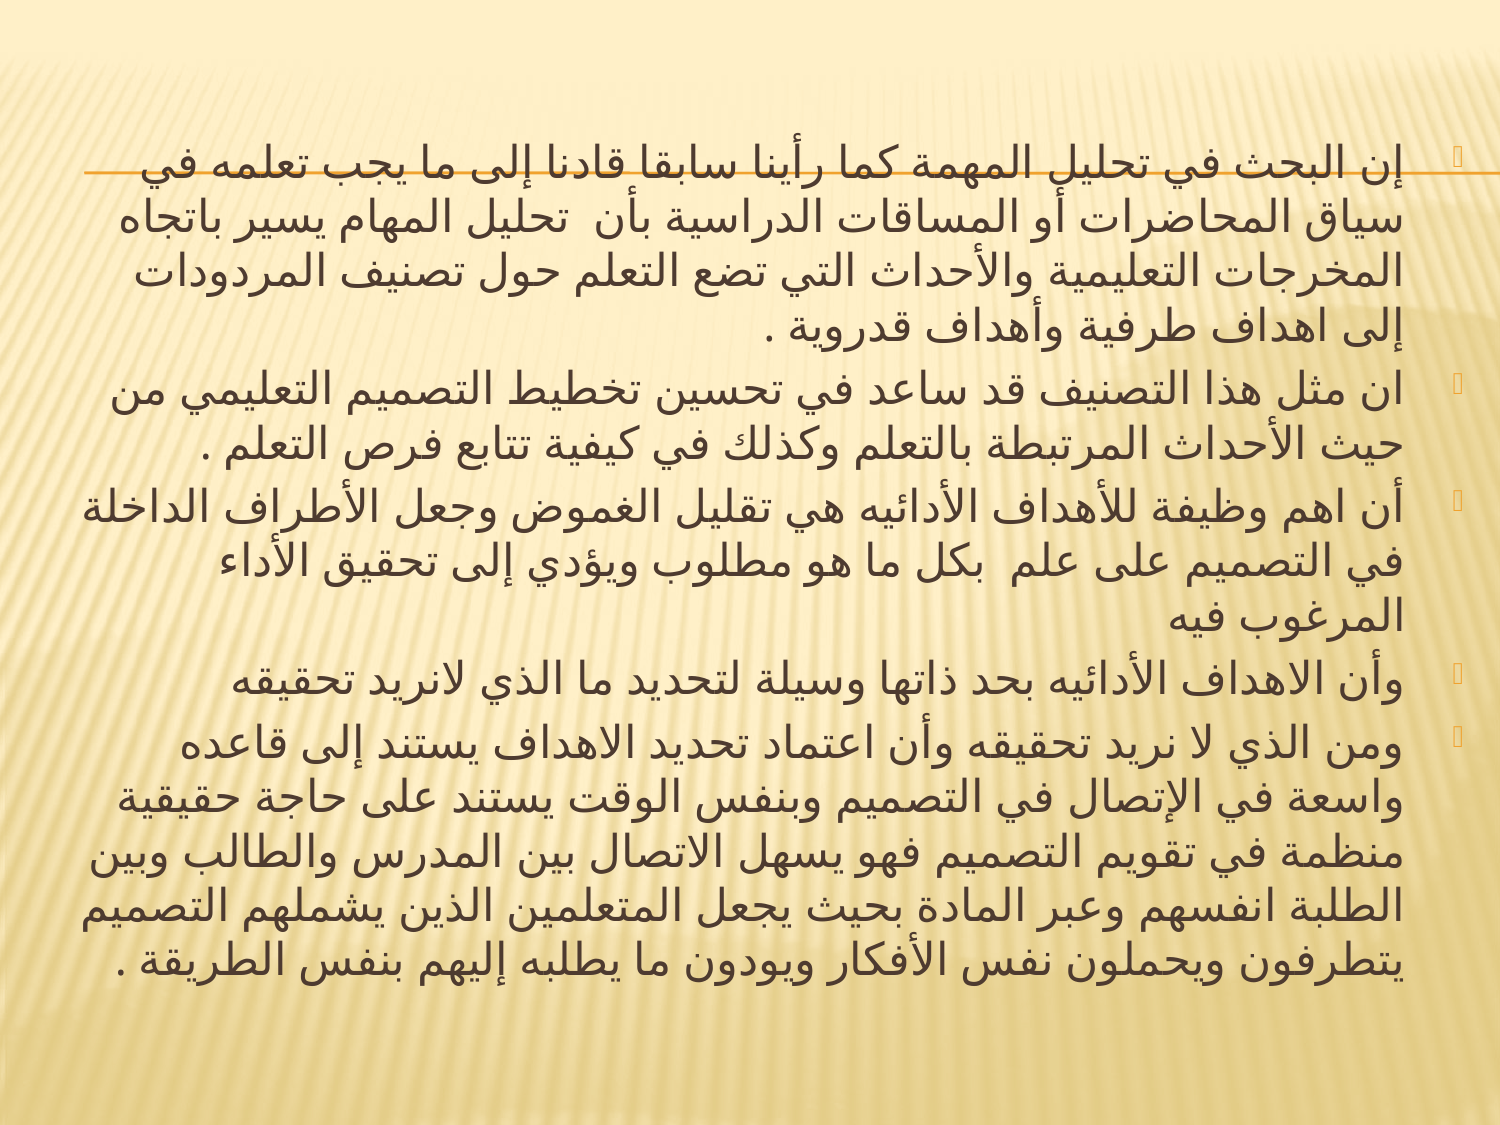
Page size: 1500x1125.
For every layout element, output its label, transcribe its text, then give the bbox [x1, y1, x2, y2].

list إن البحث في تحليل المهمة كما رأينا سابقا قادنا إلى ما يجب تعلمه في سياق المحاضرات أو المساقات الدراسية بأن تحليل المهام يسير باتجاه المخرجات التعليمية والأحداث التي تضع التعلم حول تصنيف المردودات ‏إلى اهداف طرفية وأهداف قدروية . ان مثل هذا التصنيف قد ساعد في تحسين تخطيط التصميم التعليمي من حيث الأحداث المرتبطة بالتعلم وكذلك في كيفية تتابع فرص التعلم . أن اهم وظيفة للأهداف الأدائيه هي تقليل الغموض وجعل الأطراف الداخلة في التصميم على علم بكل ما هو مطلوب ‏ويؤدي إلى تحقيق الأداء المرغوب فيه وأن الاهداف الأدائيه بحد ذاتها وسيلة لتحديد ما الذي لانريد تحقيقه ومن الذي لا نريد تحقيقه وأن اعتماد تحديد الاهداف يستند إلى قاعده واسعة في الإتصال في التصميم وبنفس الوقت يستند على حاجة حقيقية منظمة في تقويم التصميم فهو يسهل الاتصال بين المدرس والطالب وبين الطلبة انفسهم وعبر المادة بحيث يجعل المتعلمين الذين يشملهم ‏التصميم يتطرفون ويحملون نفس الأفكار ويودون ما يطلبه إليهم بنفس الطريقة . [50, 125, 1475, 998]
